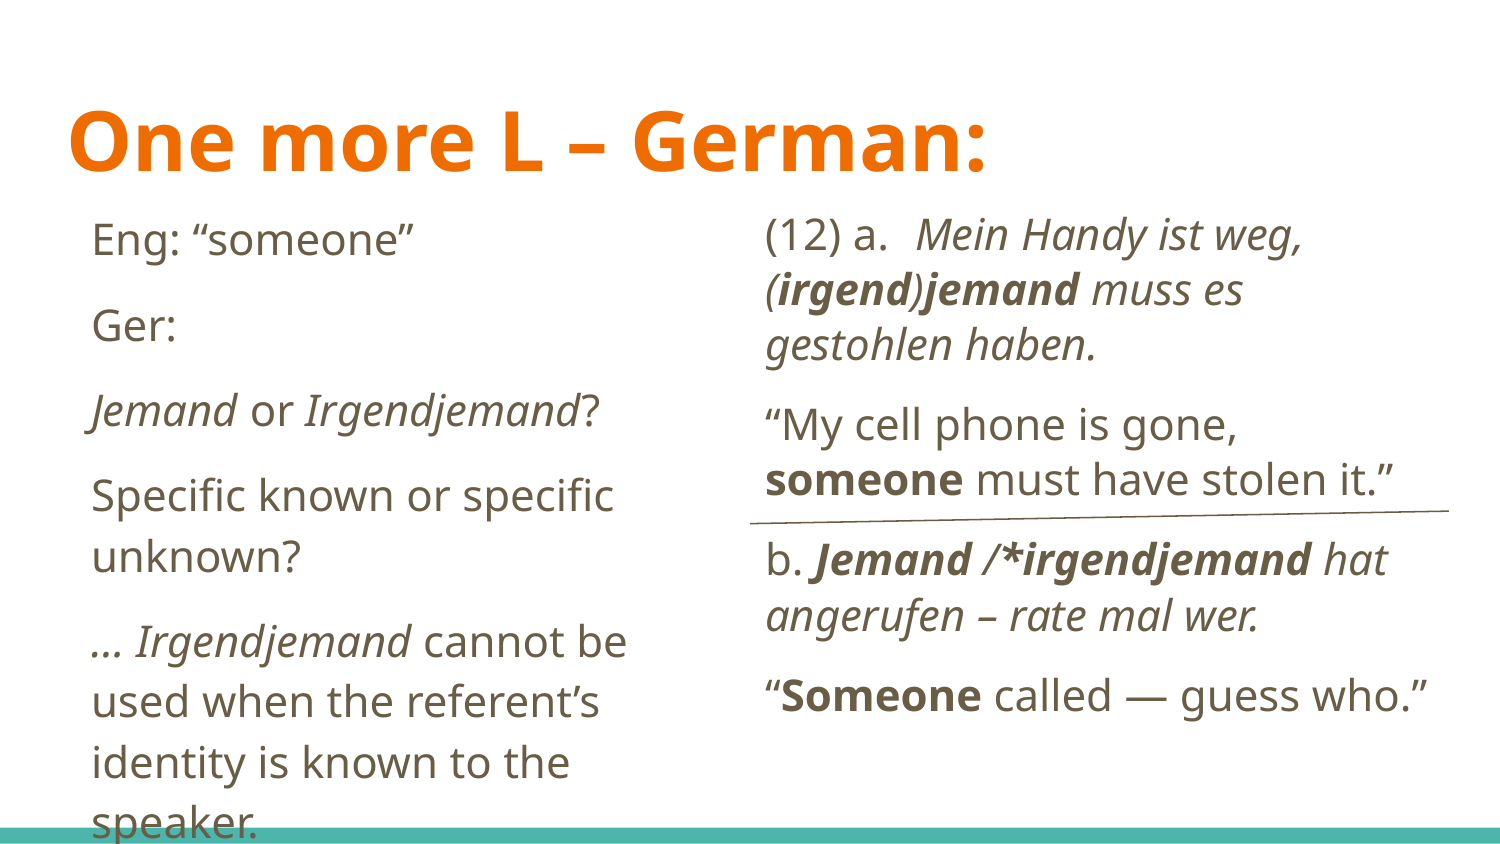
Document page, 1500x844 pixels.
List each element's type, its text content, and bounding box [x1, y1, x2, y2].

list (12) a. Mein Handy ist weg, (irgend)jemand muss es gestohlen haben. “My cell phone is gone, someone must have stolen it.” b. Jemand /*irgendjemand hat angerufen – rate mal wer. “Someone called — guess who.” [750, 189, 1449, 510]
list Eng: “someone” Ger: Jemand or Irgendjemand? Specific known or specific unknown? … Irgendjemand cannot be used when the referent’s identity is known to the speaker. [76, 189, 750, 775]
title One more L – German: [51, 72, 1449, 189]
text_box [749, 510, 1450, 524]
list (12) a. Mein Handy ist weg, (irgend)jemand muss es gestohlen haben. “My cell phone is gone, someone must have stolen it.” b. Jemand /*irgendjemand hat angerufen – rate mal wer. “Someone called — guess who.” [750, 532, 1449, 750]
